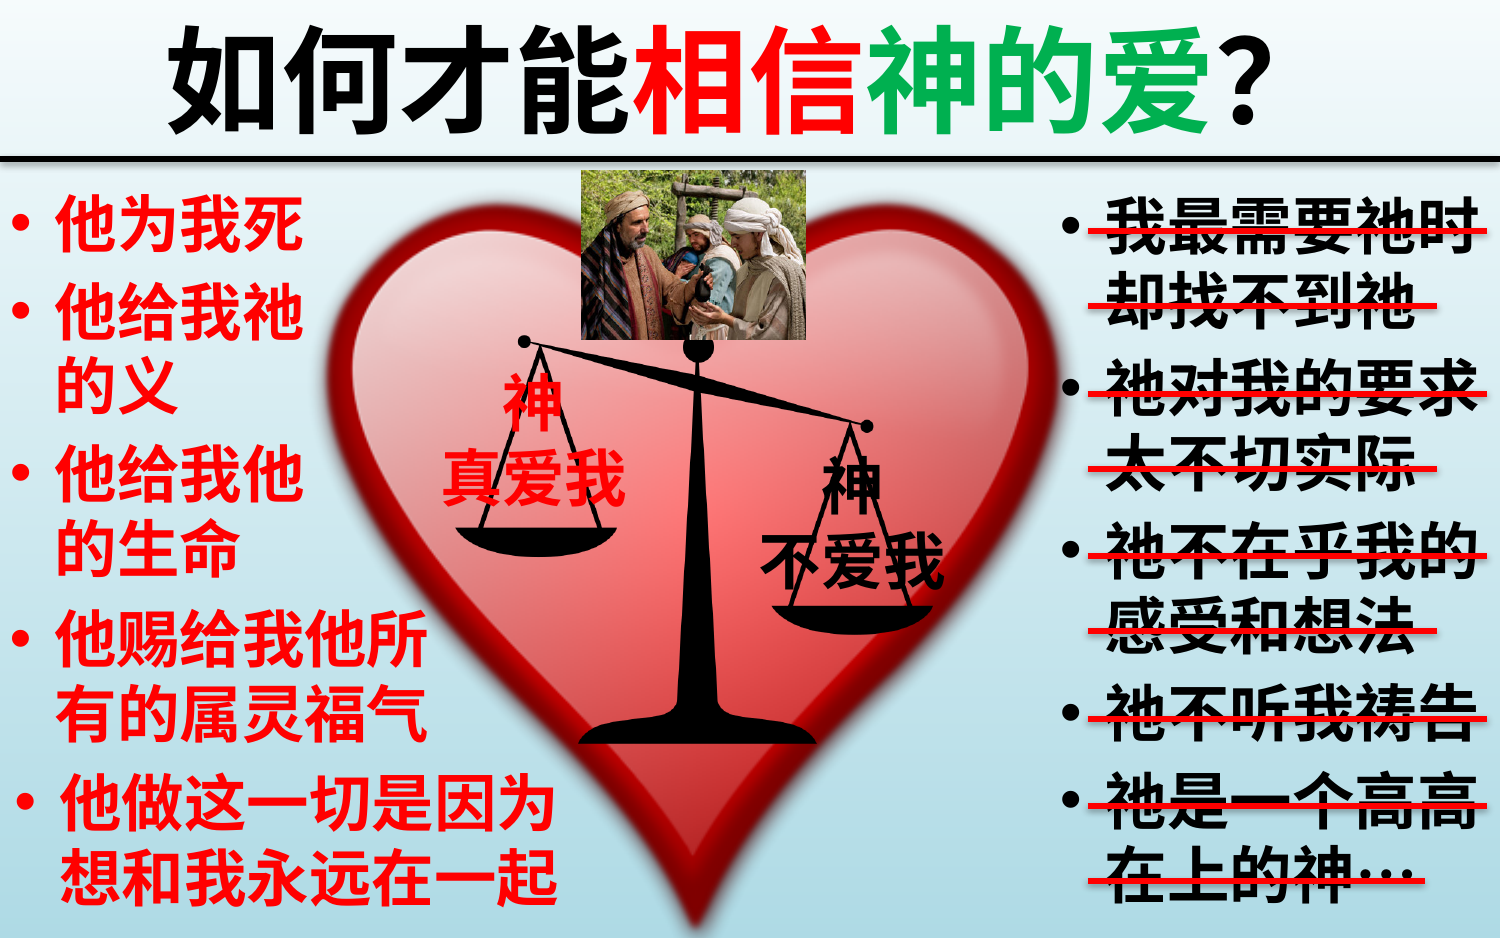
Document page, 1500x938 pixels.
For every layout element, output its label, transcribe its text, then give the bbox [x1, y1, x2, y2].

text_box 他为我死 他给我祂的义 他给我他的生命 [0, 177, 294, 593]
text_box 他赐给我他所有的属灵福气 [0, 593, 294, 758]
text_box 他做这一切是因为想和我永远在一起 [0, 758, 294, 921]
text_box 如何才能相信神的爱？ [150, 0, 1375, 154]
picture [299, 160, 1088, 938]
text_box 我最需要祂时却找不到祂 祂对我的要求太不切实际 祂不在乎我的感受和想法 祂不听我祷告 祂是一个高高在上的神… [1091, 179, 1500, 919]
